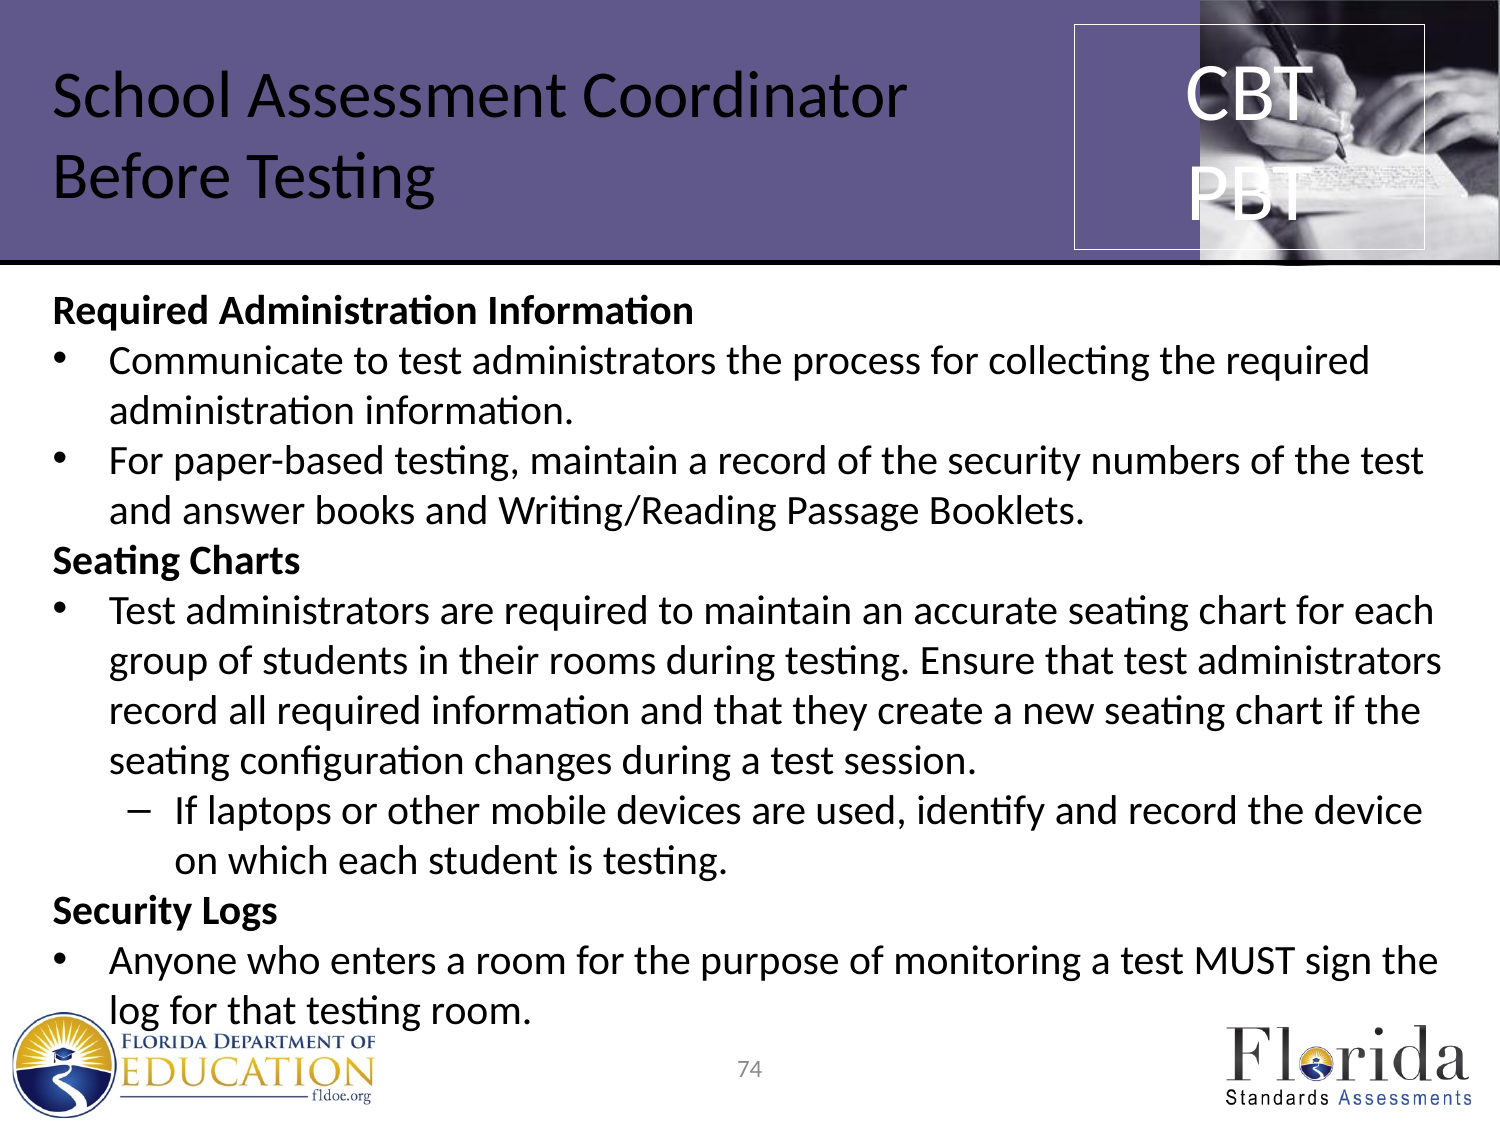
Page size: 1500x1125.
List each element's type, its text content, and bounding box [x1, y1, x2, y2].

slide_number 74 [512, 1037, 988, 1098]
list Required Administration Information Communicate to test administrators the process for collecting the required administration information. For paper-based testing, maintain a record of the security numbers of the test and answer books and Writing/Reading Passage Booklets. Seating Charts Test administrators are required to maintain an accurate seating chart for each group of students in their rooms during testing. Ensure that test administrators record all required information and that they create a new seating chart if the seating configuration changes during a test session. If laptops or other mobile devices are used, identify and record the device on which each student is testing. Security Logs Anyone who enters a room for the purpose of monitoring a test MUST sign the log for that testing room. [37, 275, 1471, 1088]
text_box CBT PBT [1074, 24, 1425, 250]
picture [1226, 1088, 1471, 1105]
picture [12, 1012, 375, 1118]
title School Assessment Coordinator Before Testing [37, 41, 1074, 222]
picture [0, 0, 1500, 260]
